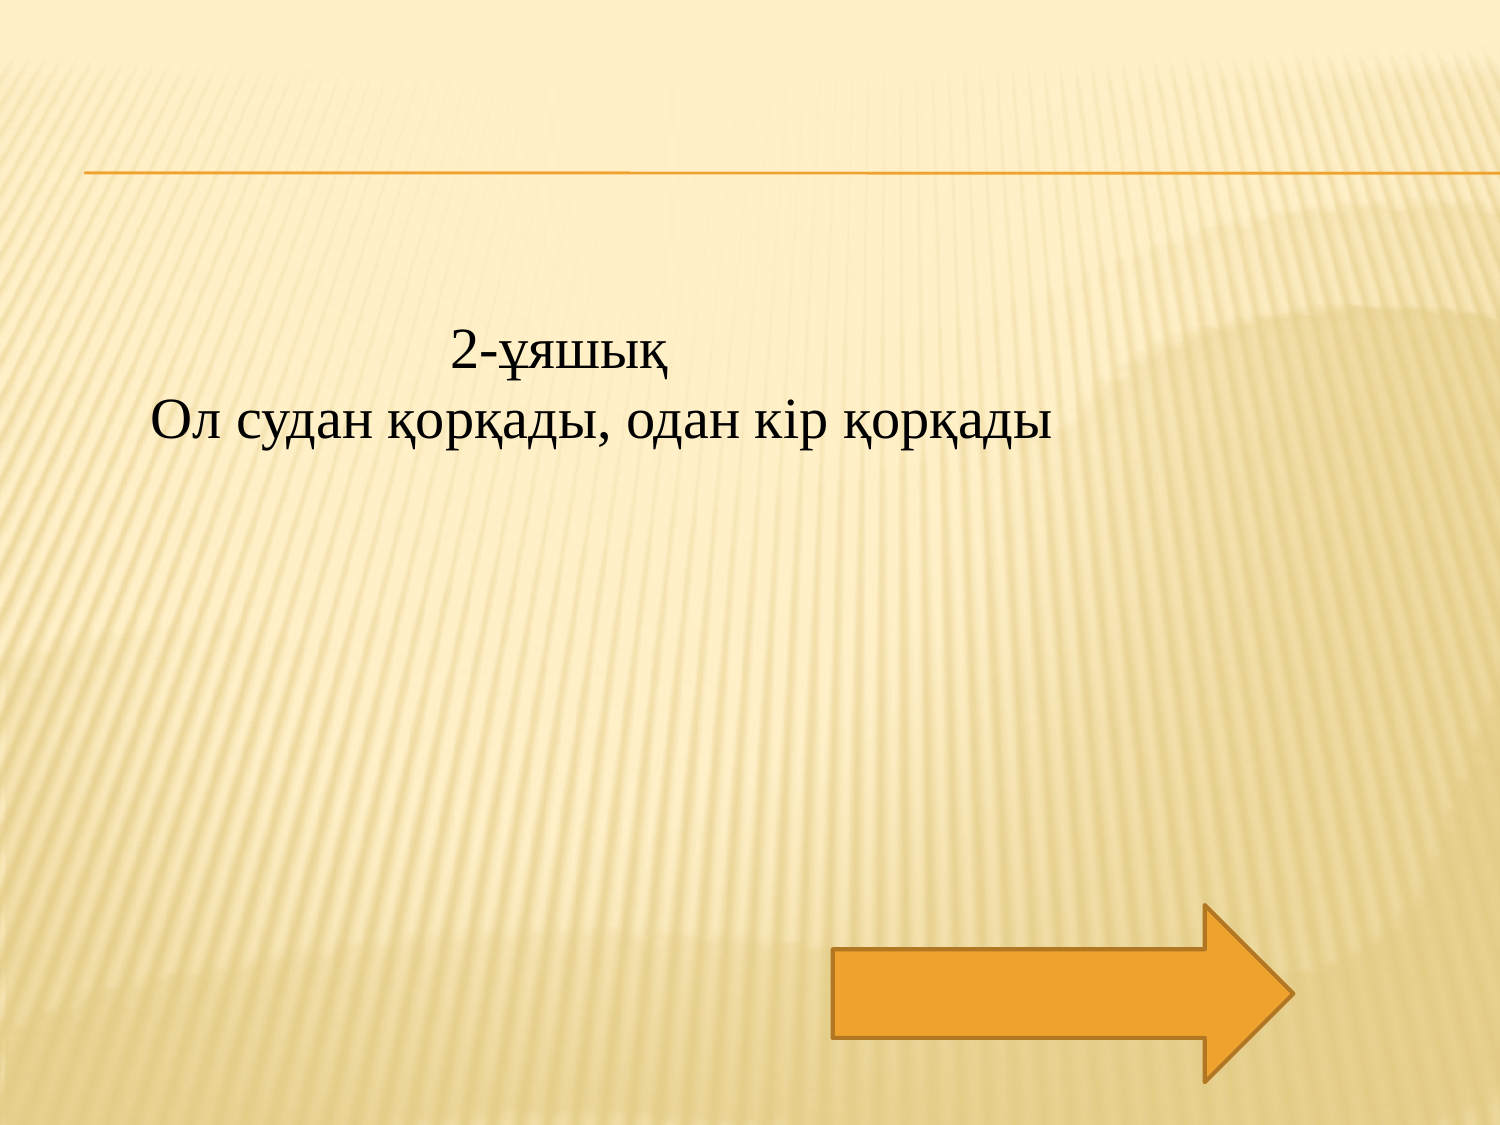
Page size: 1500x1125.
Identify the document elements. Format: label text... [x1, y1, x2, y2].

text_box [830, 903, 1296, 1085]
list [50, 254, 1475, 998]
text_box 2-ұяшық Ол судан қорқады, одан кір қорқады [135, 302, 1137, 458]
